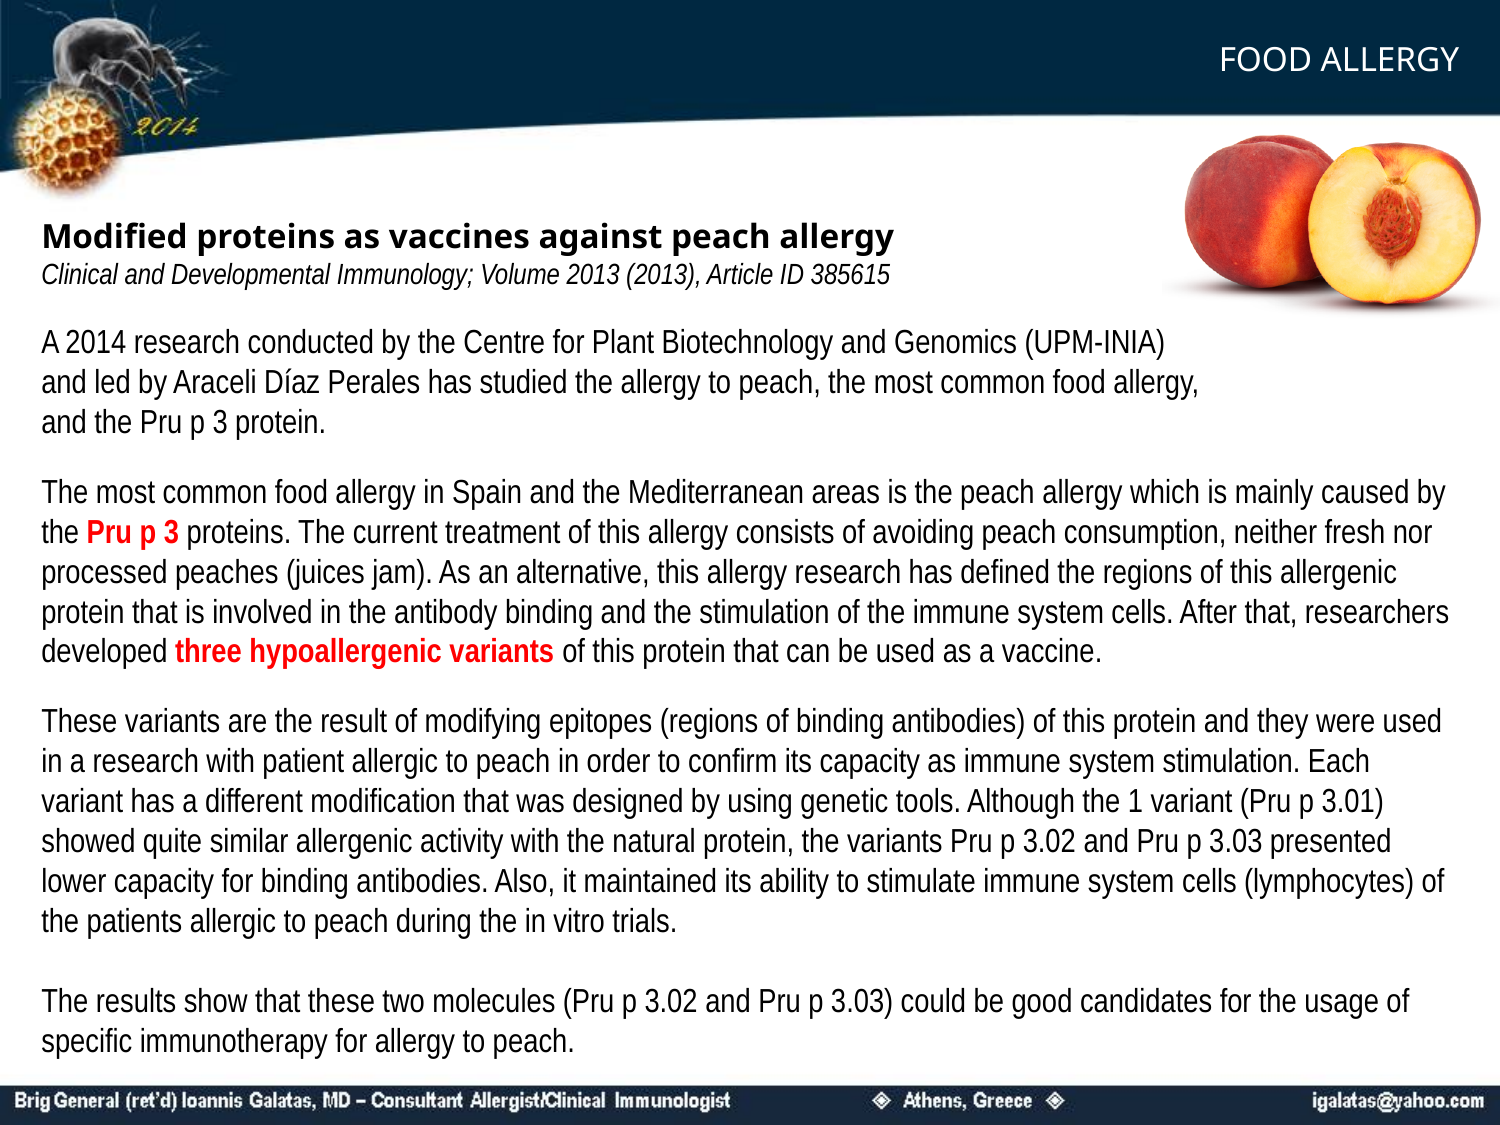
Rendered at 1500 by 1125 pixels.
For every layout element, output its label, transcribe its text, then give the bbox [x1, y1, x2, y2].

text_box Modified proteins as vaccines against peach allergy Clinical and Developmental Immunology; Volume 2013 (2013), Article ID 385615 A 2014 research conducted by the Centre for Plant Biotechnology and Genomics (UPM-INIA) and led by Araceli Díaz Perales has studied the allergy to peach, the most common food allergy, and the Pru p 3 protein. The most common food allergy in Spain and the Mediterranean areas is the peach allergy which is mainly caused by the Pru p 3 proteins. The current treatment of this allergy consists of avoiding peach consumption, neither fresh nor processed peaches (juices jam). As an alternative, this allergy research has defined the regions of this allergenic protein that is involved in the antibody binding and the stimulation of the immune system cells. After that, researchers developed three hypoallergenic variants of this protein that can be used as a vaccine. These variants are the result of modifying epitopes (regions of binding antibodies) of this protein and they were used in a research with patient allergic to peach in order to confirm its capacity as immune system stimulation. Each variant has a different modification that was designed by using genetic tools. Although the 1 variant (Pru p 3.01) showed quite similar allergenic activity with the natural protein, the variants Pru p 3.02 and Pru p 3.03 presented lower capacity for binding antibodies. Also, it maintained its ability to stimulate immune system cells (lymphocytes) of the patients allergic to peach during the in vitro trials. The results show that these two molecules (Pru p 3.02 and Pru p 3.03) could be good candidates for the usage of specific immunotherapy for allergy to peach. [26, 208, 1467, 1107]
picture [0, 0, 1500, 1125]
text_box FOOD ALLERGY [1203, 30, 1475, 86]
